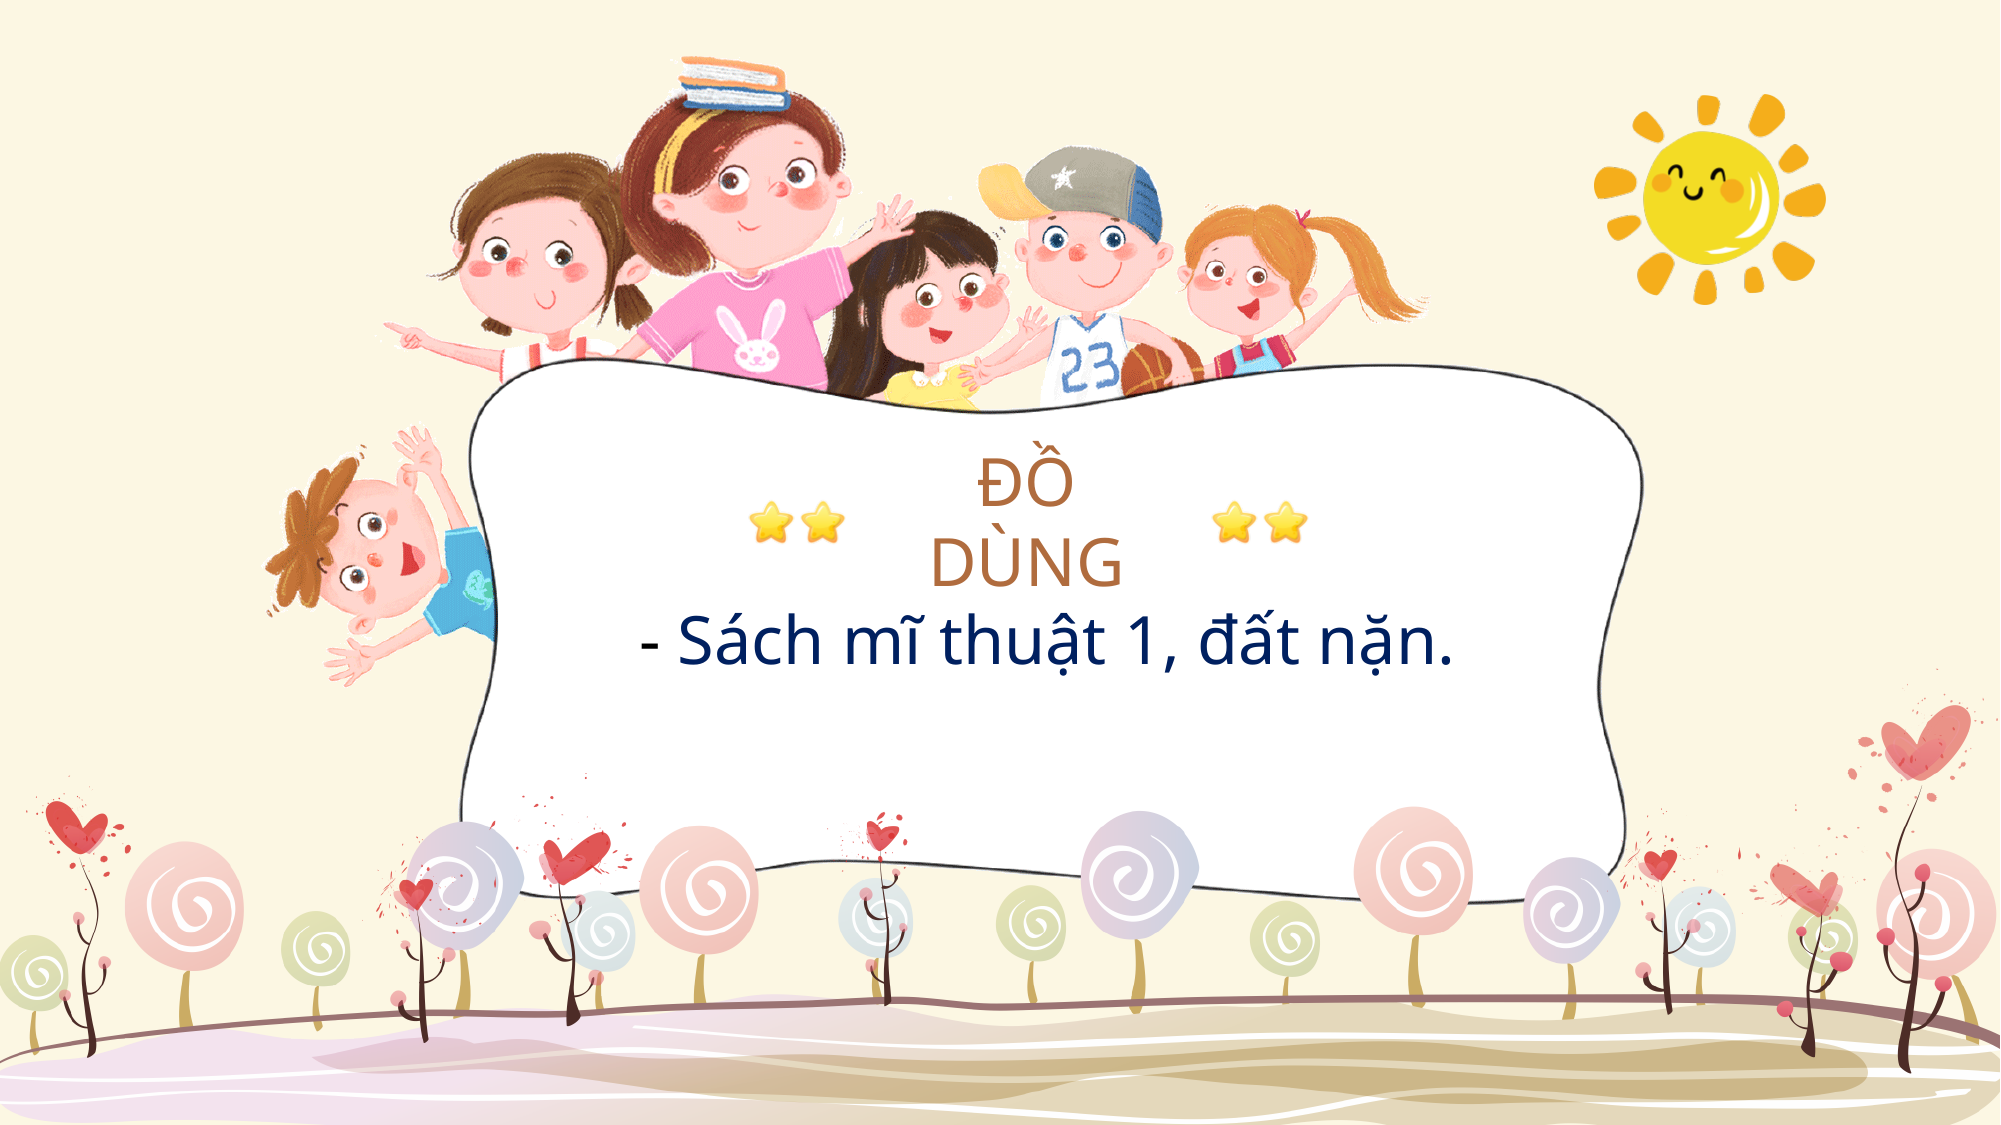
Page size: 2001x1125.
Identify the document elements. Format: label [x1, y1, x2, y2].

picture [0, 37, 2000, 1125]
text_box [731, 432, 1328, 563]
